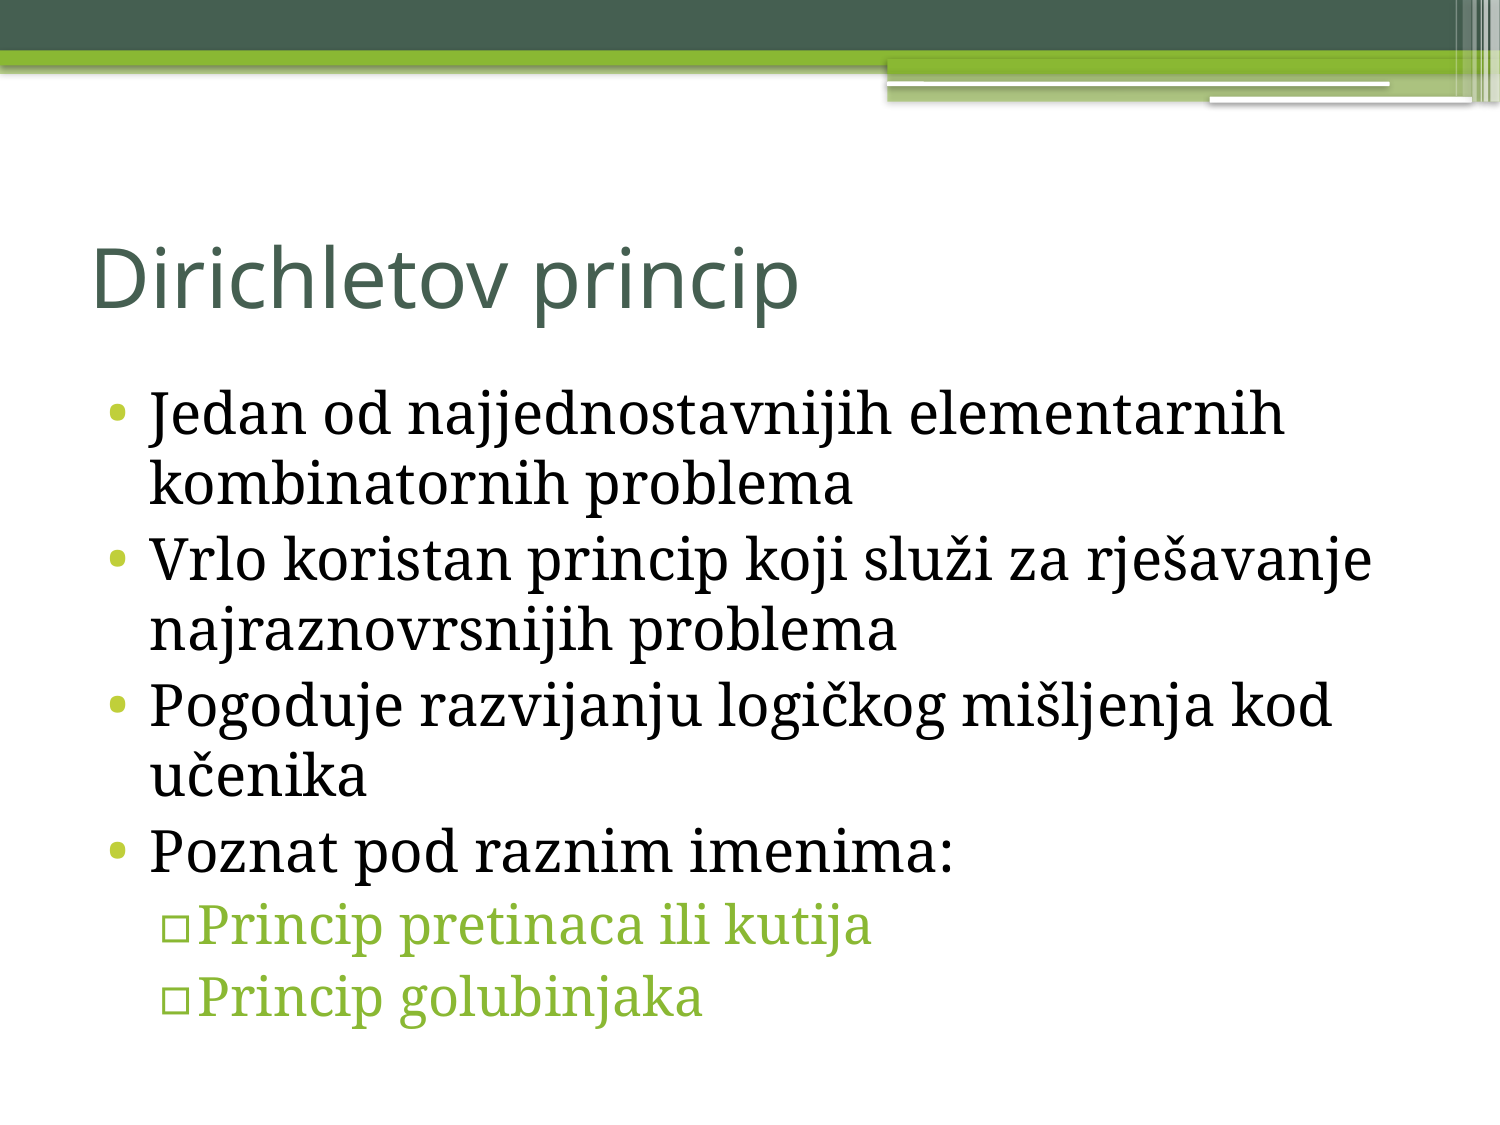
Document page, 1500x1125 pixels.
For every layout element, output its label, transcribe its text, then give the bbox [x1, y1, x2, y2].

title Dirichletov princip [75, 187, 1425, 363]
list Jedan od najjednostavnijih elementarnih kombinatornih problema Vrlo koristan princip koji služi za rješavanje najraznovrsnijih problema Pogoduje razvijanju logičkog mišljenja kod učenika Poznat pod raznim imenima: Princip pretinaca ili kutija Princip golubinjaka [75, 368, 1425, 1079]
